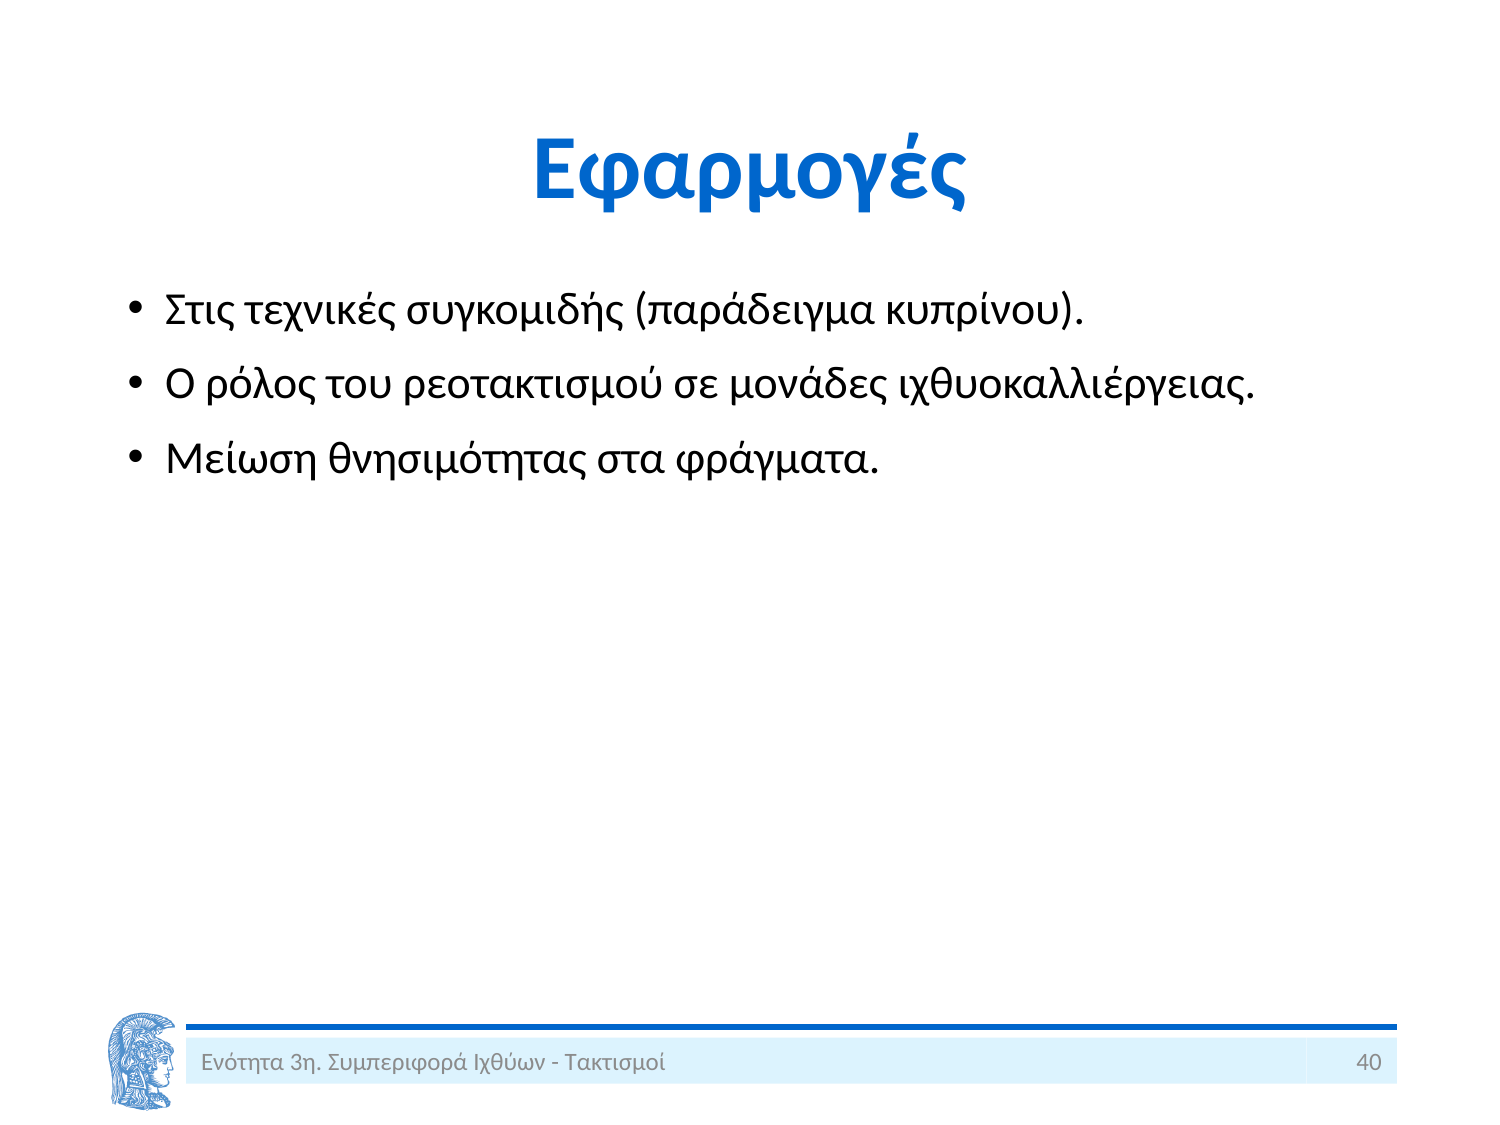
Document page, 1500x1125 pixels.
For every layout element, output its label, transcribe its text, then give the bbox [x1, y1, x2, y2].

list Στις τεχνικές συγκομιδής (παράδειγμα κυπρίνου). Ο ρόλος του ρεοτακτισμού σε μονάδες ιχθυοκαλλιέργειας. Μείωση θνησιμότητας στα φράγματα. [112, 277, 1388, 953]
slide_number 40 [1306, 1037, 1397, 1084]
title Εφαρμογές [103, 59, 1397, 278]
picture [103, 1011, 186, 1114]
footer Ενότητα 3η. Συμπεριφορά Ιχθύων - Τακτισμοί [186, 1037, 1306, 1084]
